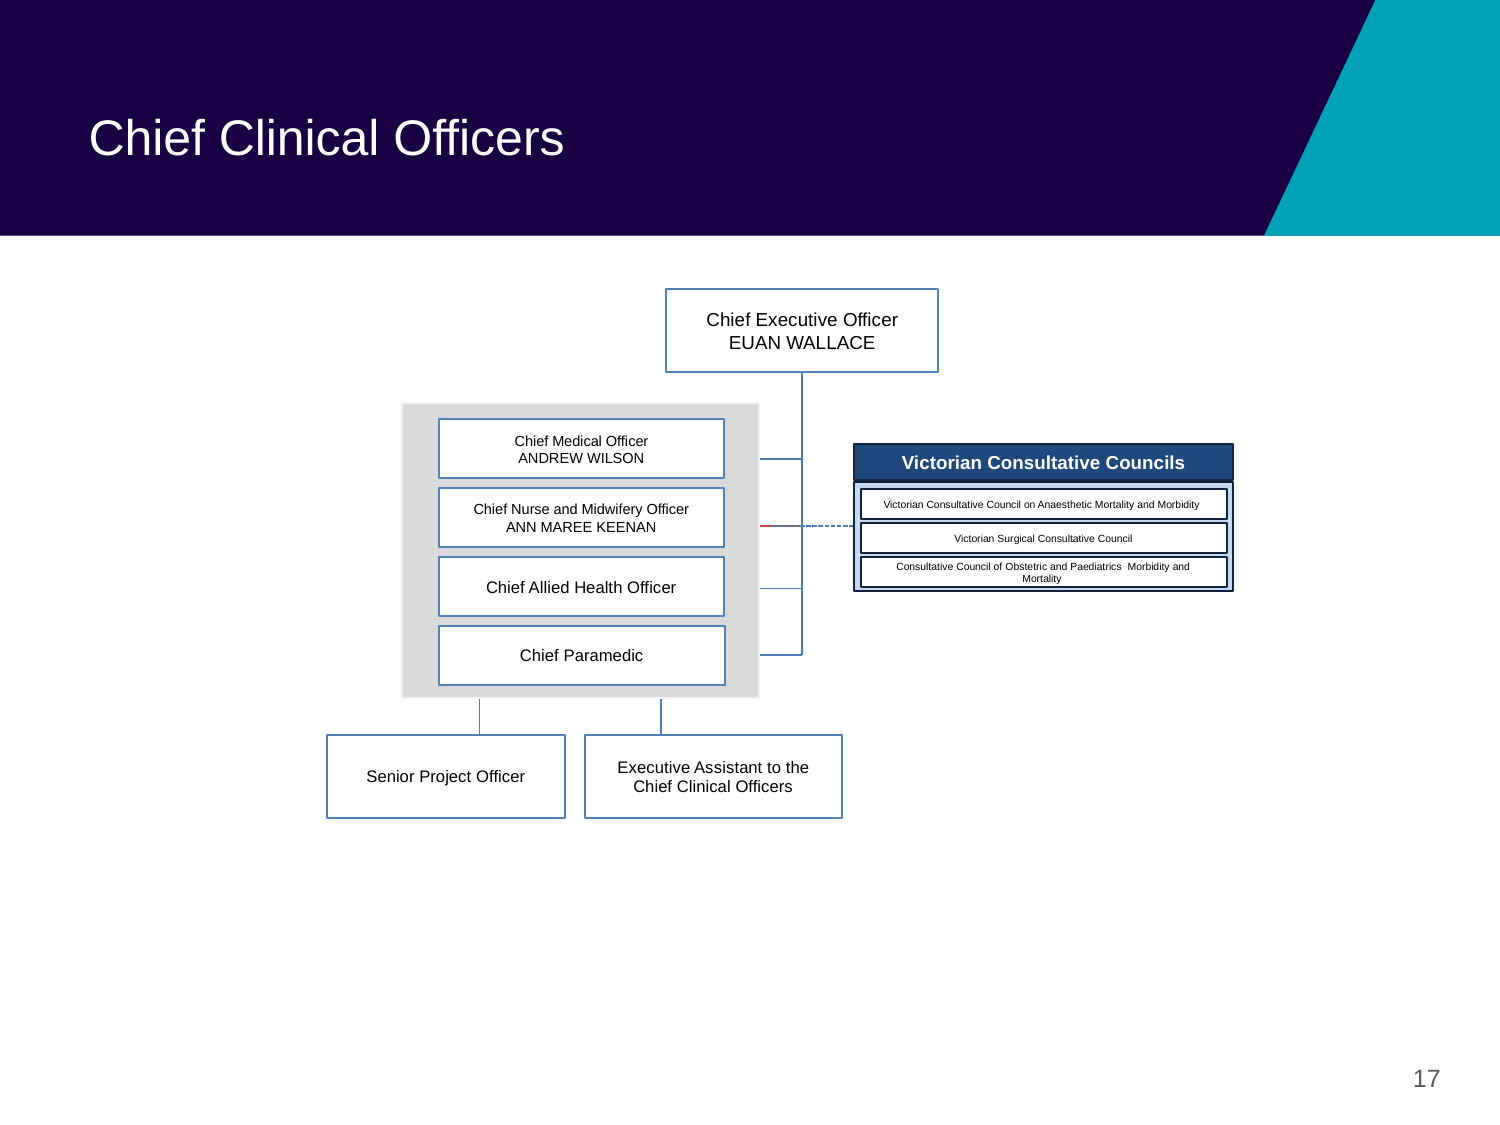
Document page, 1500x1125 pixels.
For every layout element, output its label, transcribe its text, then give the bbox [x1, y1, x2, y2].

slide_number 17 [1352, 1062, 1441, 1125]
text_box Senior Project Officer [325, 733, 567, 820]
title Chief Clinical Officers [88, 44, 1270, 222]
text_box Chief Paramedic [437, 623, 727, 687]
text_box Chief Nurse and Midwifery Officer ANN MAREE KEENAN [436, 486, 726, 549]
text_box [852, 482, 1235, 593]
text_box Victorian Surgical Consultative Council [858, 521, 1229, 555]
text_box [400, 401, 761, 700]
picture [0, 0, 1500, 1125]
text_box Victorian Consultative Council on Anaesthetic Mortality and Morbidity [858, 487, 1229, 521]
text_box Chief Executive Officer EUAN WALLACE [664, 287, 940, 374]
text_box Executive Assistant to the Chief Clinical Officers [583, 733, 844, 820]
text_box Consultative Council of Obstetric and Paediatrics Morbidity and Mortality [858, 555, 1229, 589]
text_box Chief Medical Officer ANDREW WILSON [436, 417, 726, 481]
text_box Chief Allied Health Officer [436, 555, 726, 618]
text_box Victorian Consultative Councils [852, 442, 1235, 482]
